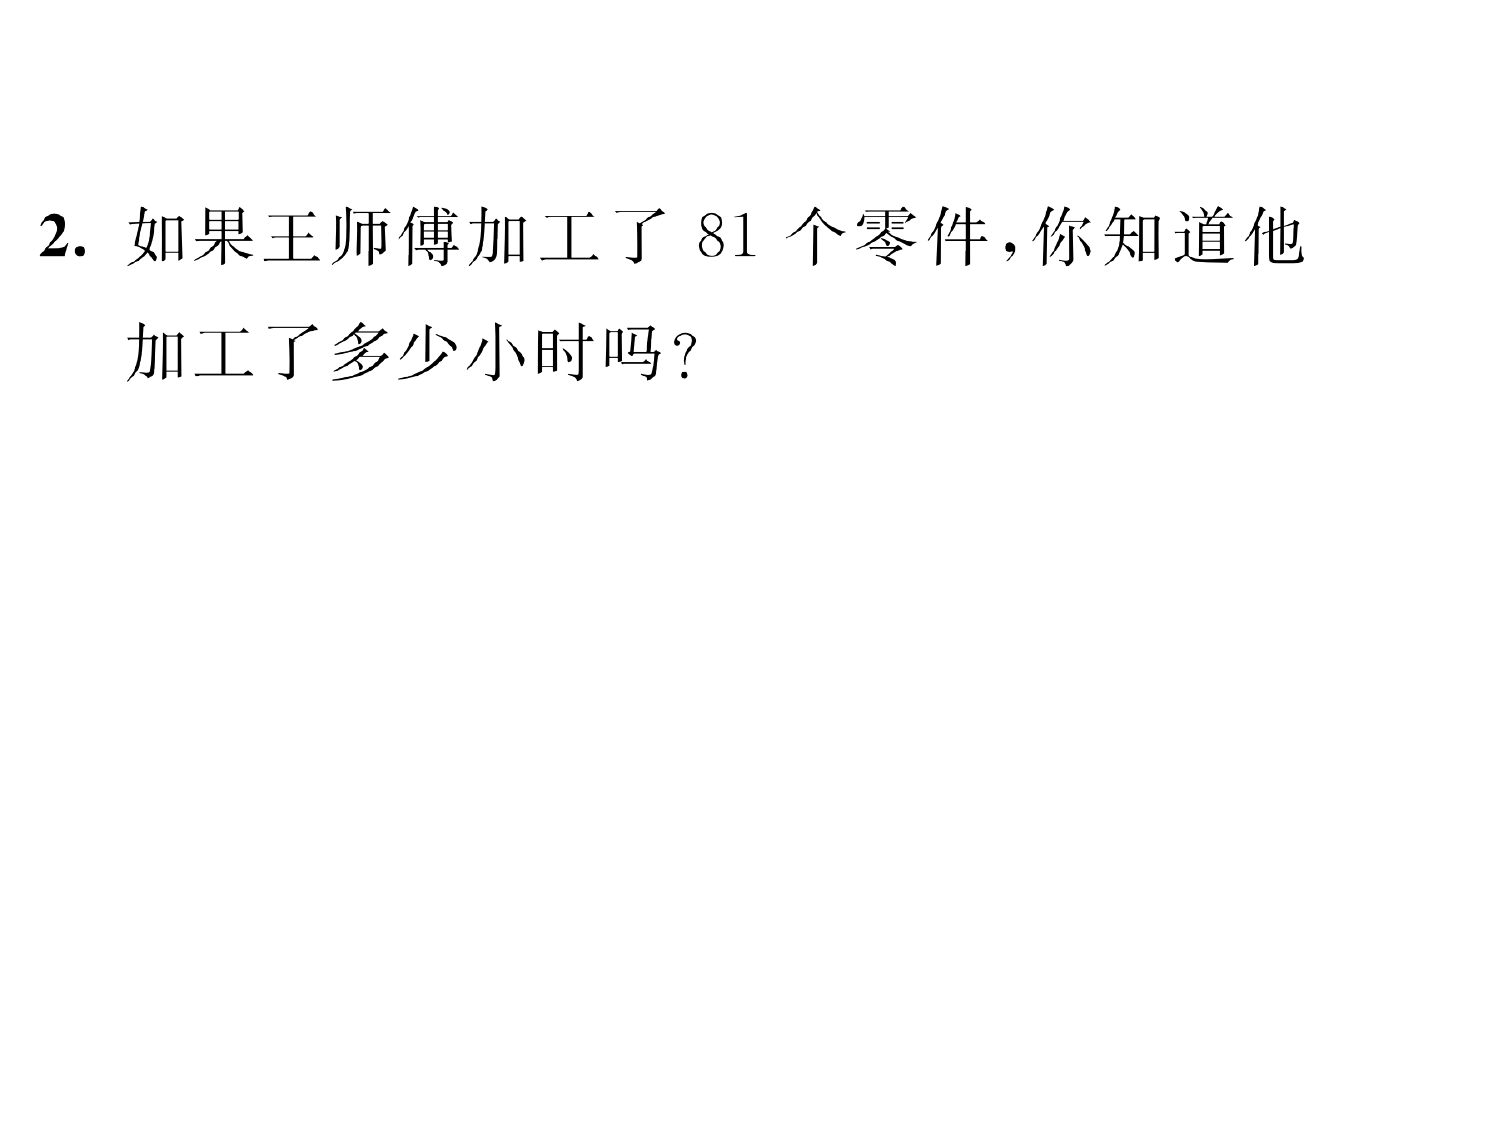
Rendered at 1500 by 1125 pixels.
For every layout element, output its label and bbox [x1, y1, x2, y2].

picture [35, 177, 1453, 757]
